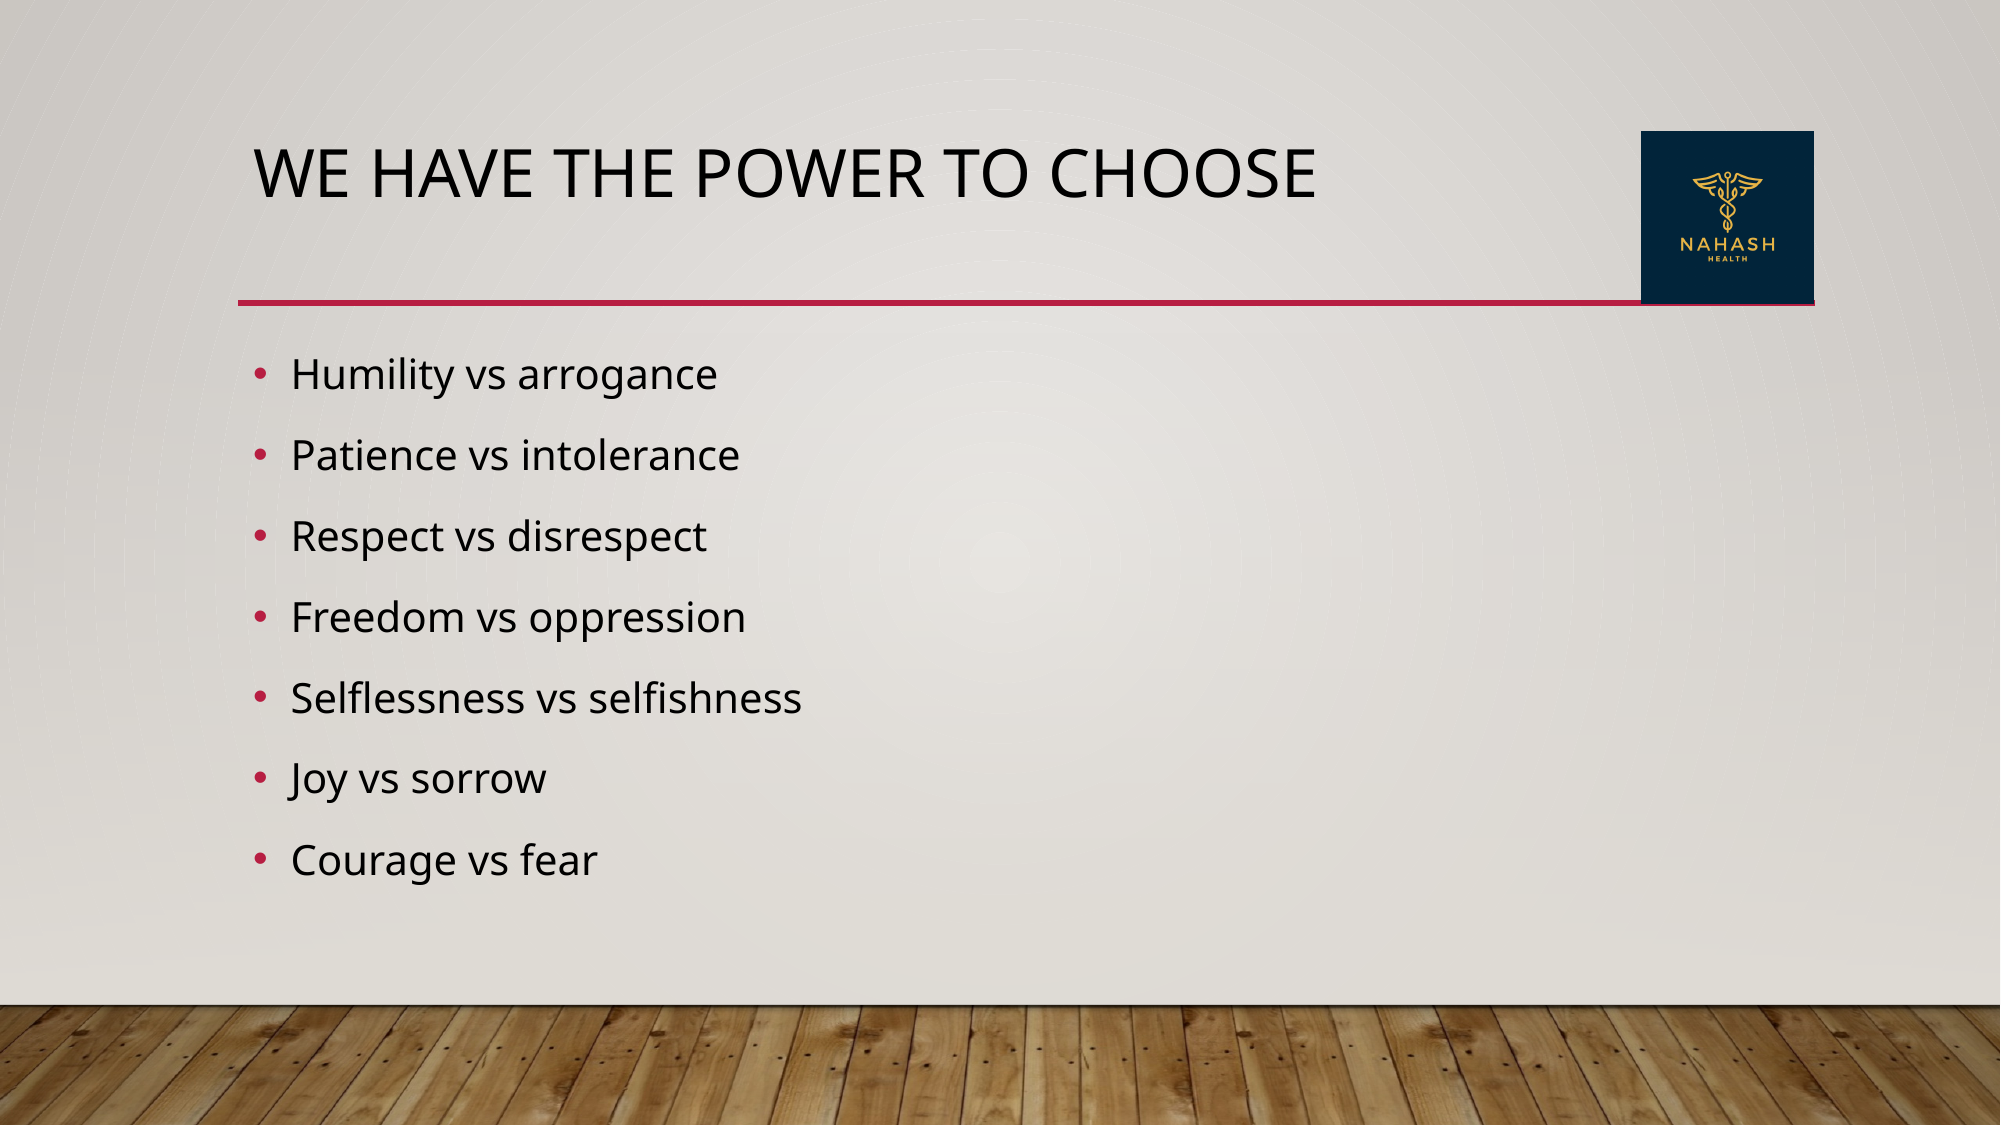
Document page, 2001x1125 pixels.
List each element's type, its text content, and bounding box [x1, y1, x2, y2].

list Humility vs arrogance Patience vs intolerance Respect vs disrespect Freedom vs oppression Selflessness vs selfishness Joy vs sorrow Courage vs fear [238, 330, 1814, 897]
picture [0, 1005, 2000, 1125]
picture [1641, 131, 1814, 305]
title We have the power to choose [238, 131, 1641, 305]
